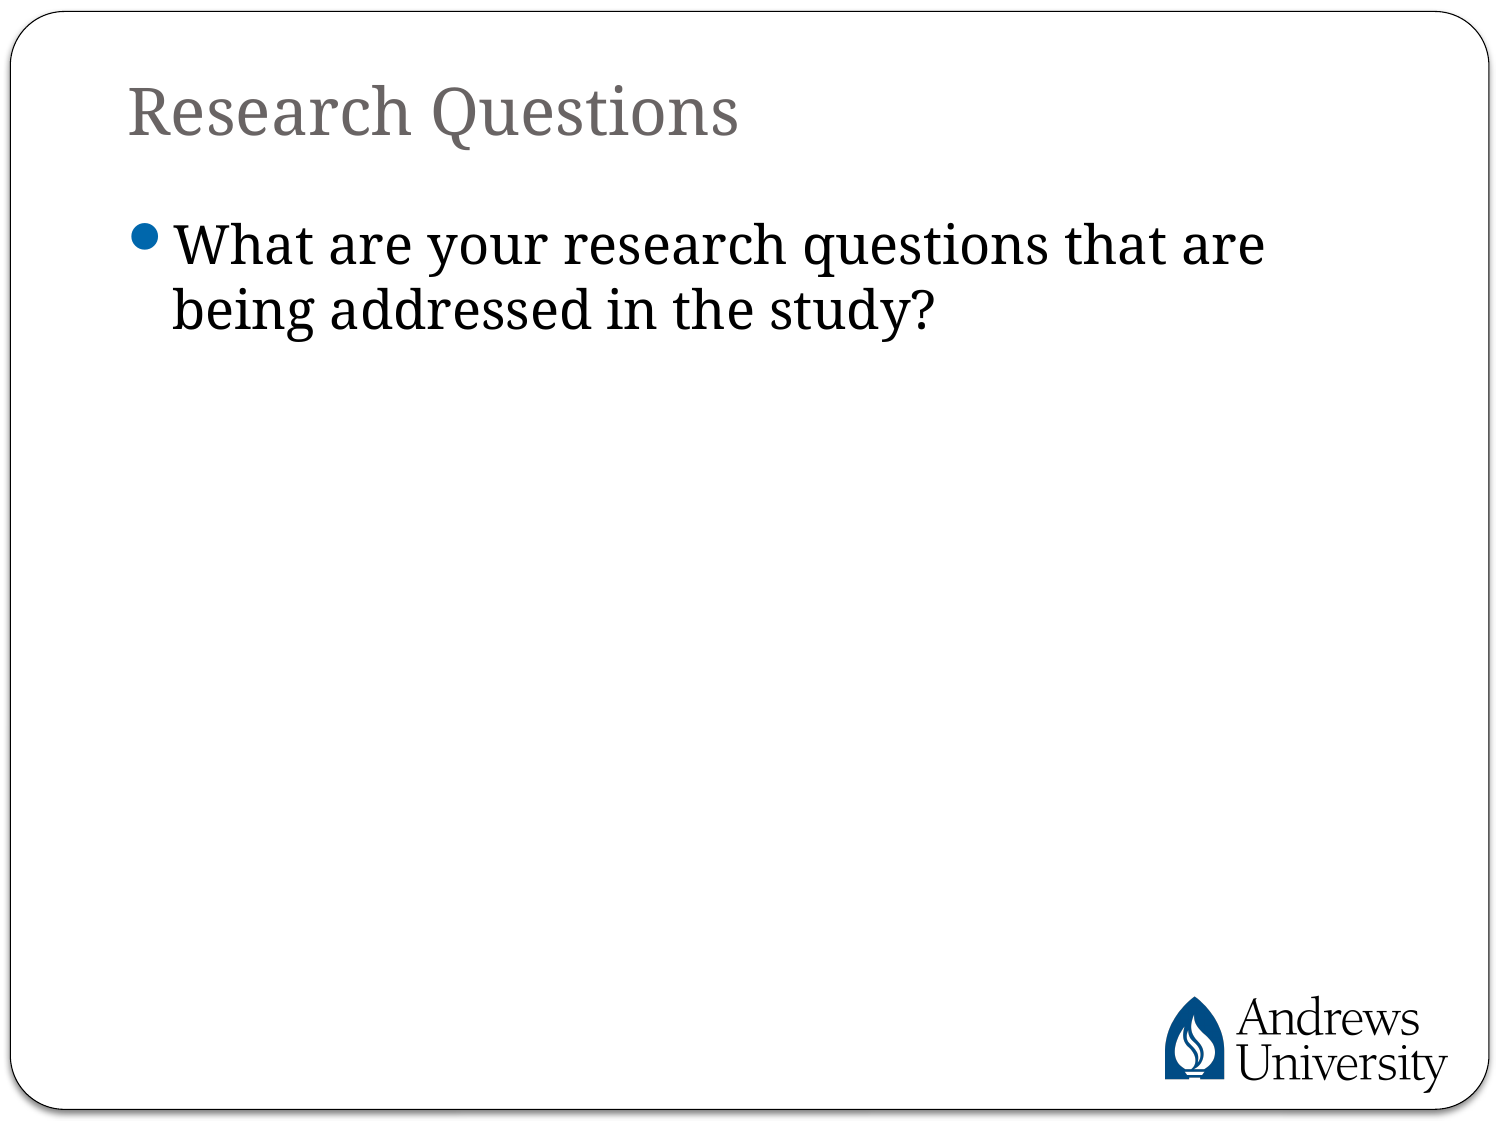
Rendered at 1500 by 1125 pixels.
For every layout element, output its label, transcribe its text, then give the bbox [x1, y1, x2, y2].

title Research Questions [112, 61, 1388, 164]
picture [1165, 995, 1448, 1093]
list What are your research questions that are being addressed in the study? [112, 202, 1388, 934]
